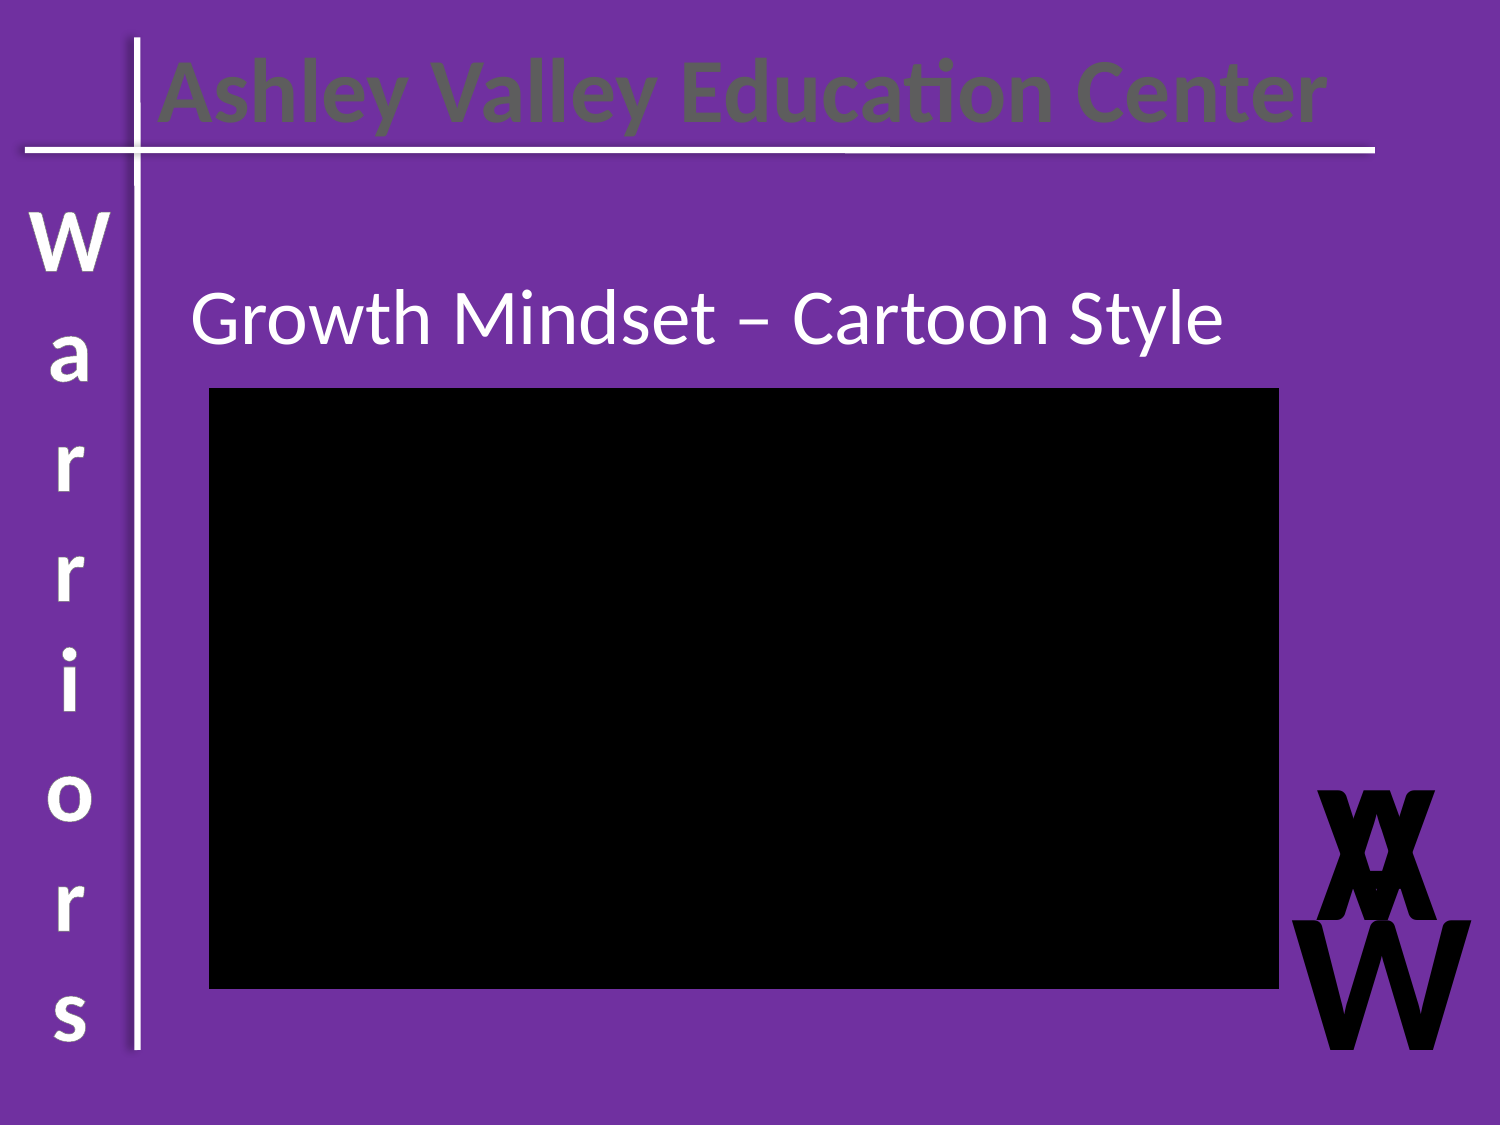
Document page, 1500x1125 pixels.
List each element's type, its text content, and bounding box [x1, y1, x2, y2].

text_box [1276, 712, 1476, 1101]
text_box W a r r i o r s [12, 172, 127, 543]
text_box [208, 387, 1280, 990]
title Growth Mindset – Cartoon Style [150, 200, 1375, 425]
text_box Ashley Valley Education Center [142, 23, 1346, 148]
text_box W a r r i o r s [12, 553, 127, 1125]
